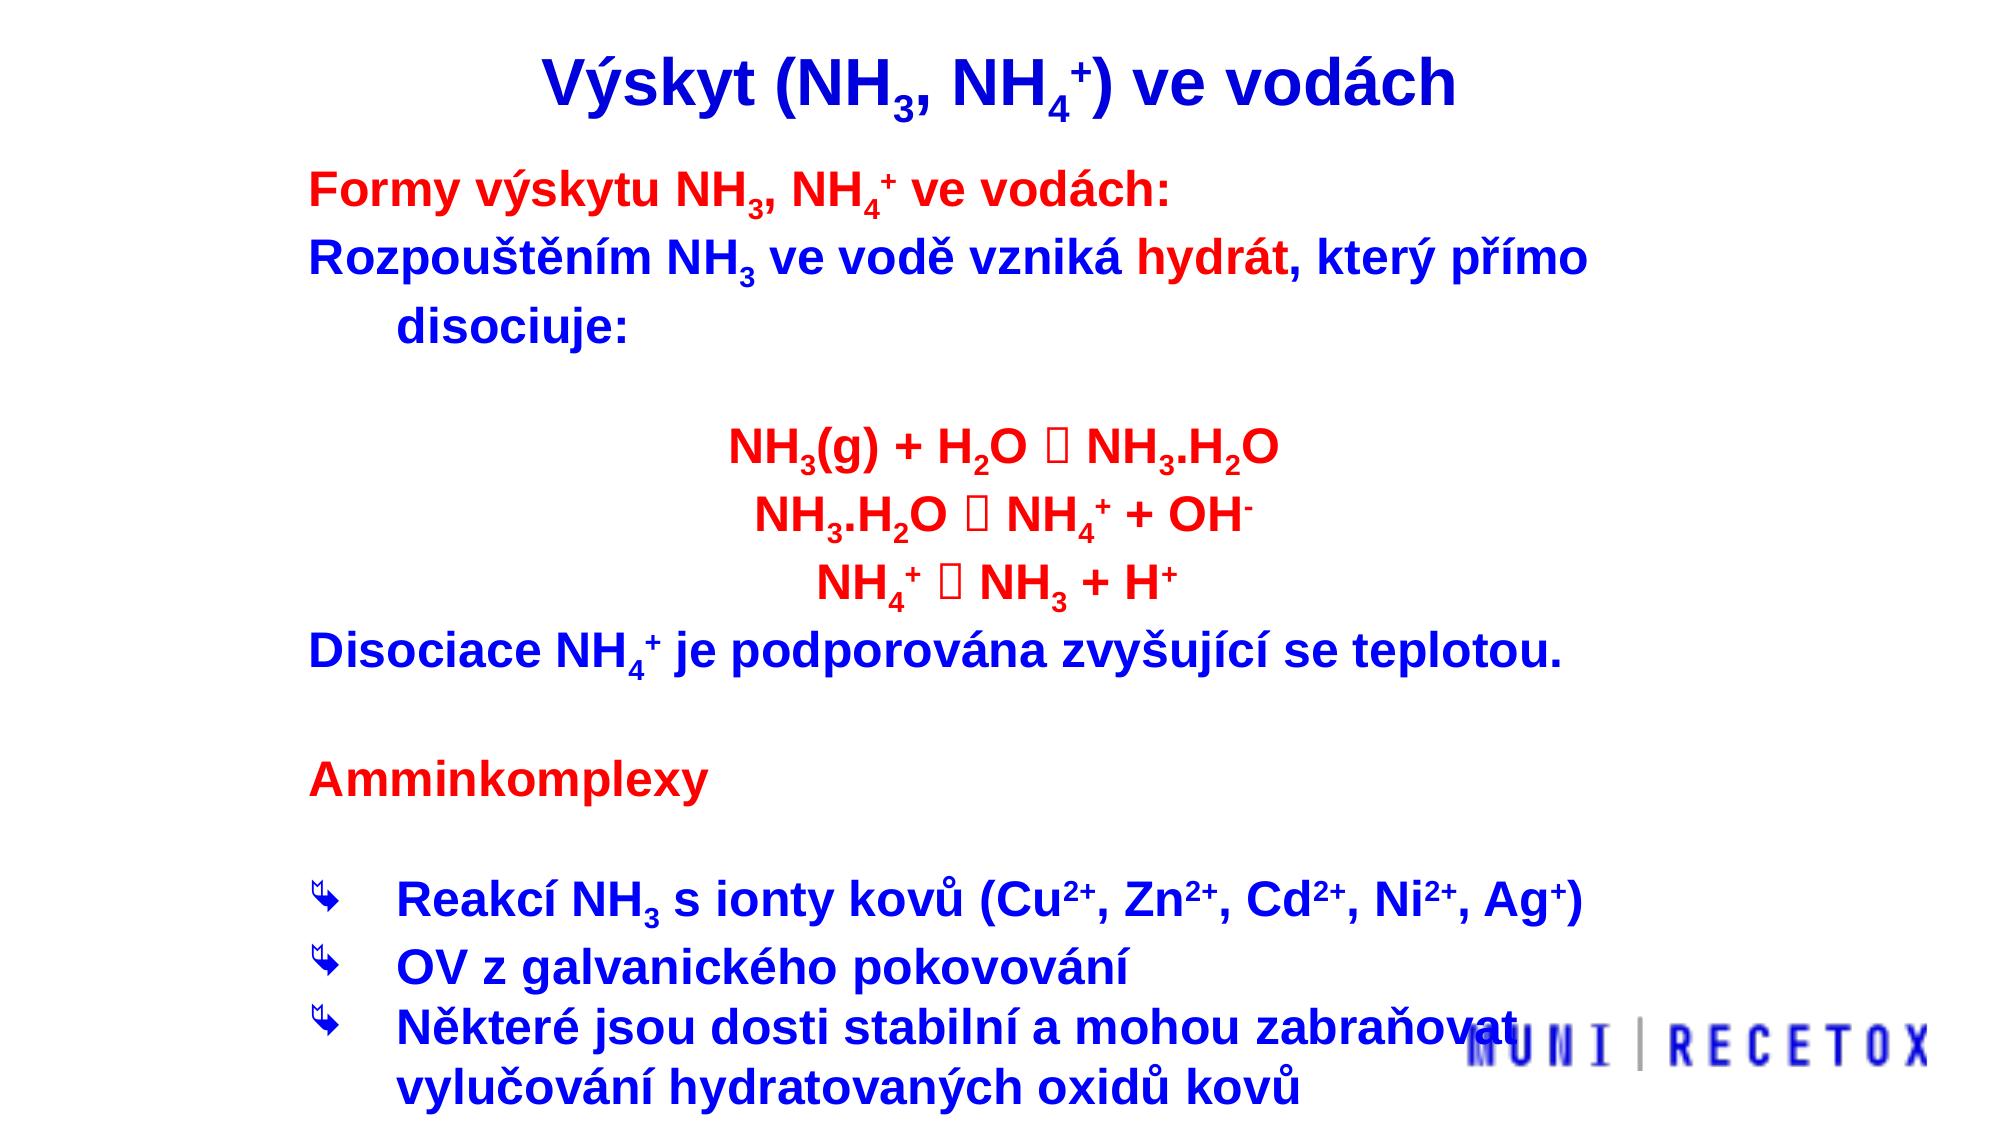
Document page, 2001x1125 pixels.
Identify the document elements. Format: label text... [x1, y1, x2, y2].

text_box Formy výskytu NH3, NH4+ ve vodách: Rozpouštěním NH3 ve vodě vzniká hydrát, který přímo disociuje: NH3(g) + H2O  NH3.H2O NH3.H2O  NH4+ + OH- NH4+  NH3 + H+ Disociace NH4+ je podporována zvyšující se teplotou. Amminkomplexy Reakcí NH3 s ionty kovů (Cu2+, Zn2+, Cd2+, Ni2+, Ag+) OV z galvanického pokovování Některé jsou dosti stabilní a mohou zabraňovat vylučování hydratovaných oxidů kovů [279, 148, 1715, 1123]
text_box Výskyt (NH3, NH4+) ve vodách [249, 31, 1750, 138]
